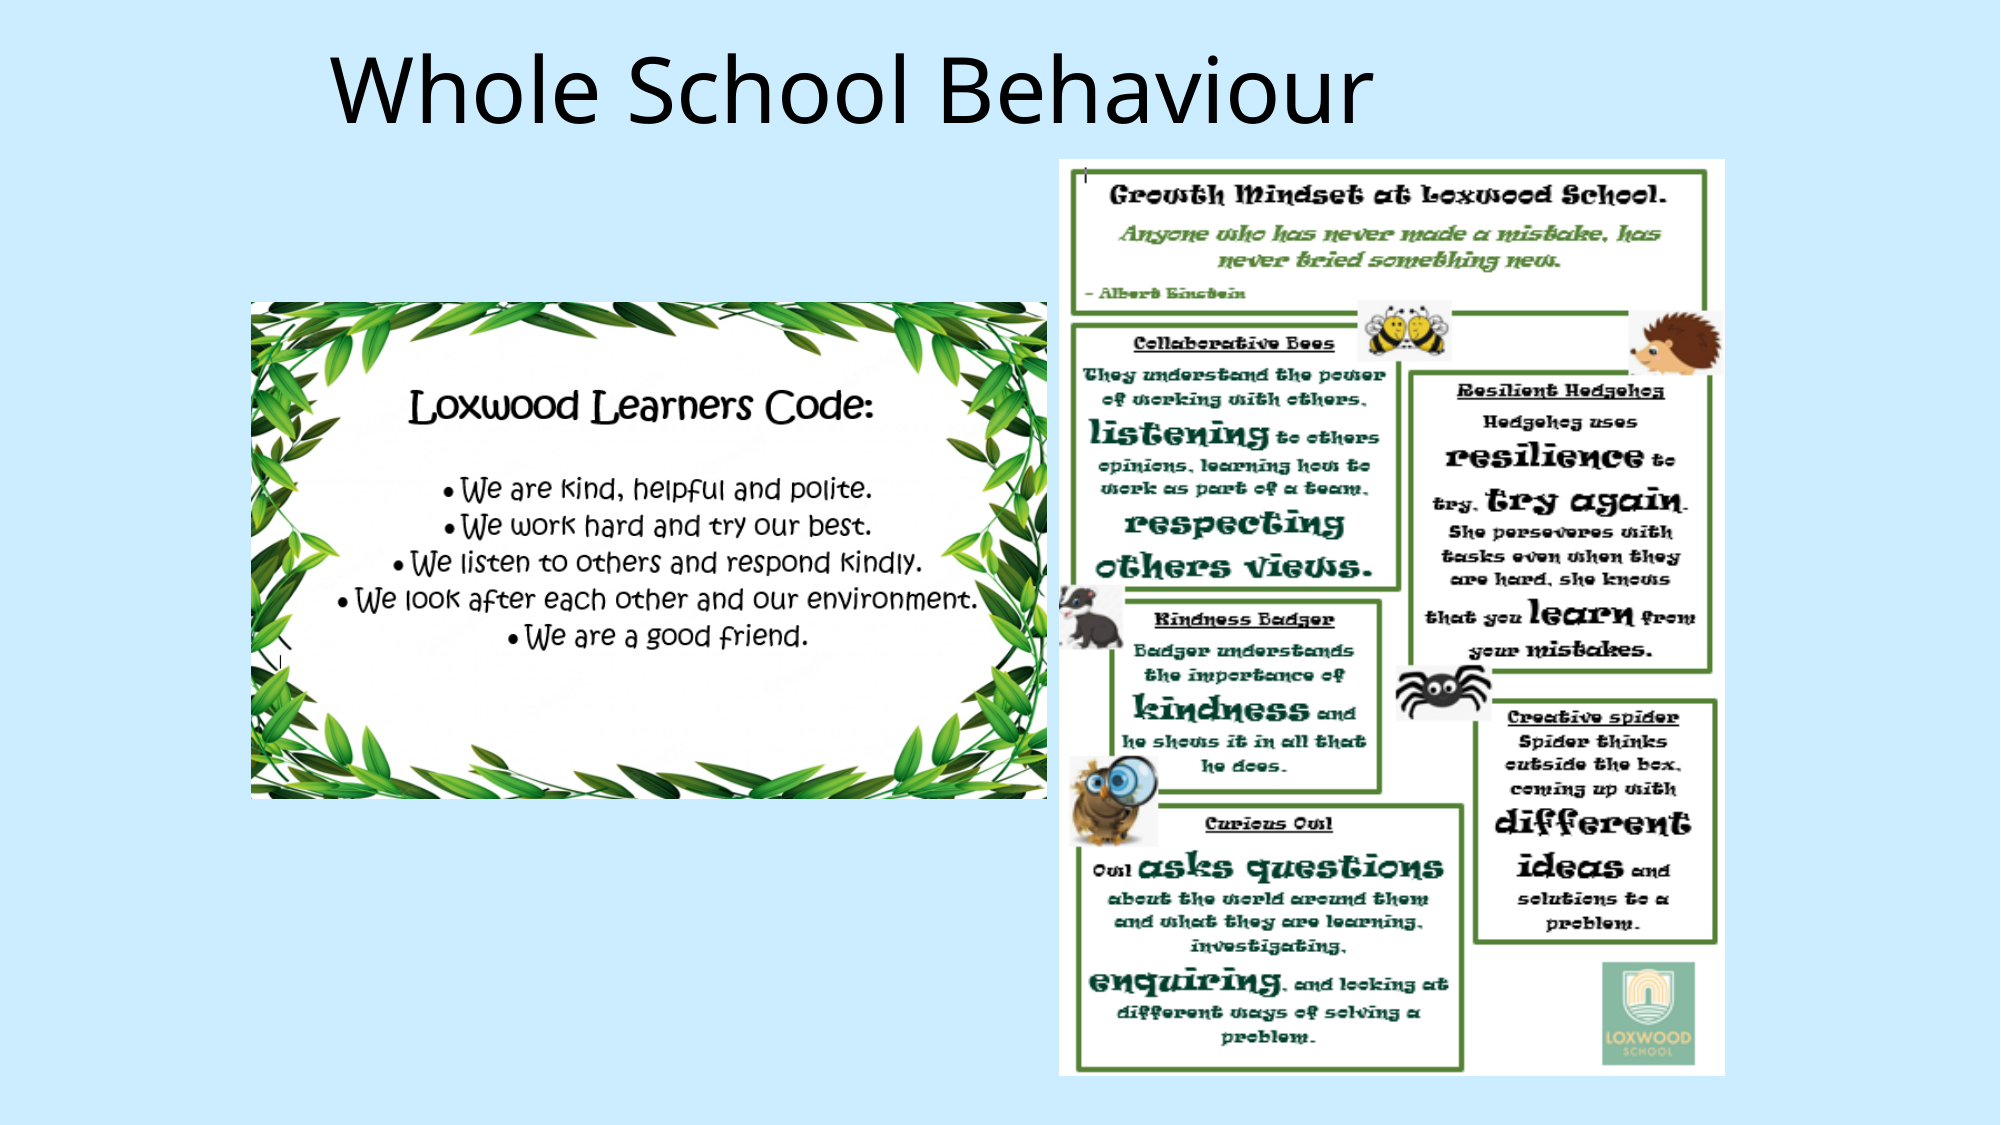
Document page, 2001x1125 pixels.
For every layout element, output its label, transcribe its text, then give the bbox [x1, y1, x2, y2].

picture [1059, 159, 1725, 1076]
title Whole School Behaviour [314, 0, 1665, 188]
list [251, 302, 1047, 799]
